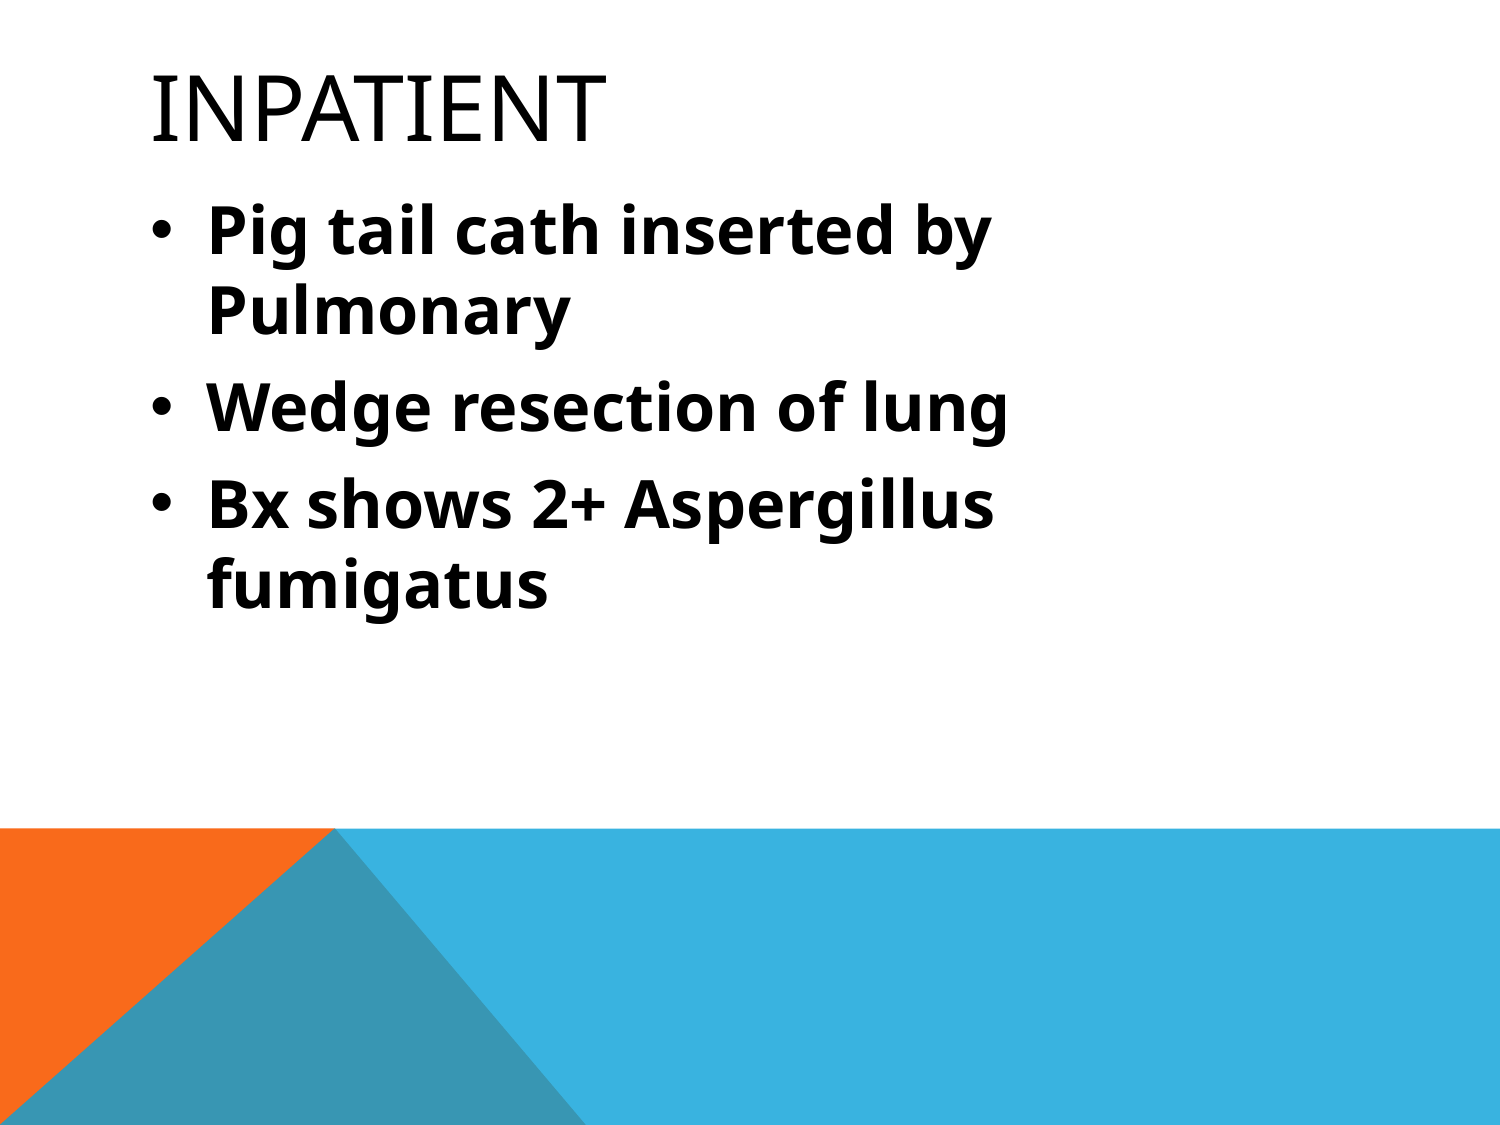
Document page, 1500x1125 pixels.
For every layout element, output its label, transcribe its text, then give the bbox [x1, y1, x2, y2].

list Pig tail cath inserted by Pulmonary Wedge resection of lung Bx shows 2+ Aspergillus fumigatus [135, 180, 1369, 768]
title Inpatient [135, 60, 1369, 150]
